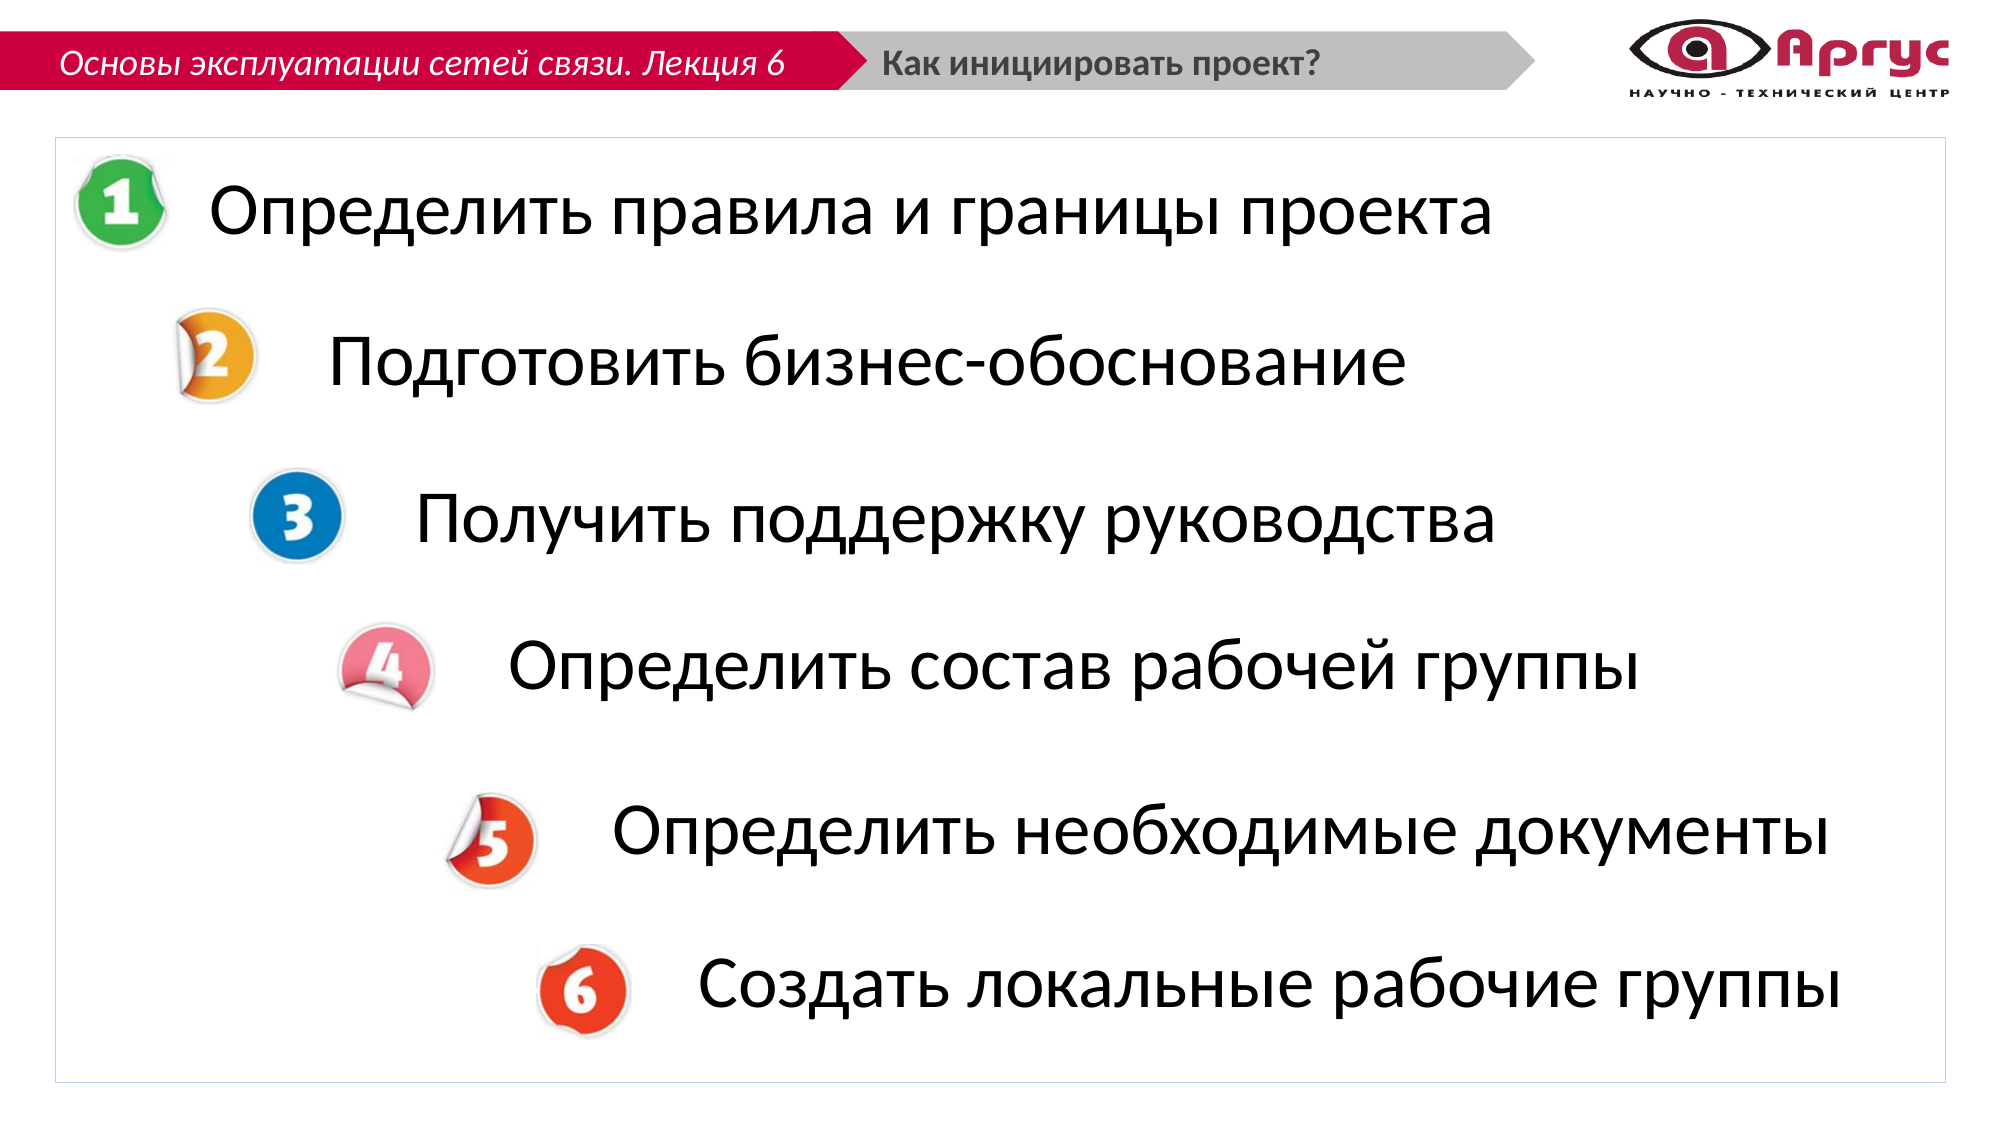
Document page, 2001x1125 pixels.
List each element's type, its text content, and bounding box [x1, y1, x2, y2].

text_box Определить состав рабочей группы [493, 607, 1970, 713]
picture [169, 307, 260, 406]
text_box Создать локальные рабочие группы [683, 925, 2000, 1031]
text_box Подготовить бизнес-обоснование [314, 303, 1874, 409]
picture [73, 154, 170, 253]
list Как инициировать проект? [867, 31, 1489, 91]
text_box Определить необходимые документы [597, 771, 2000, 877]
text_box Определить правила и границы проекта [194, 151, 1600, 257]
picture [249, 466, 347, 566]
picture [1629, 19, 1949, 98]
text_box Получить поддержку руководства [400, 459, 1878, 565]
picture [536, 944, 632, 1040]
picture [335, 619, 436, 716]
picture [437, 791, 540, 891]
